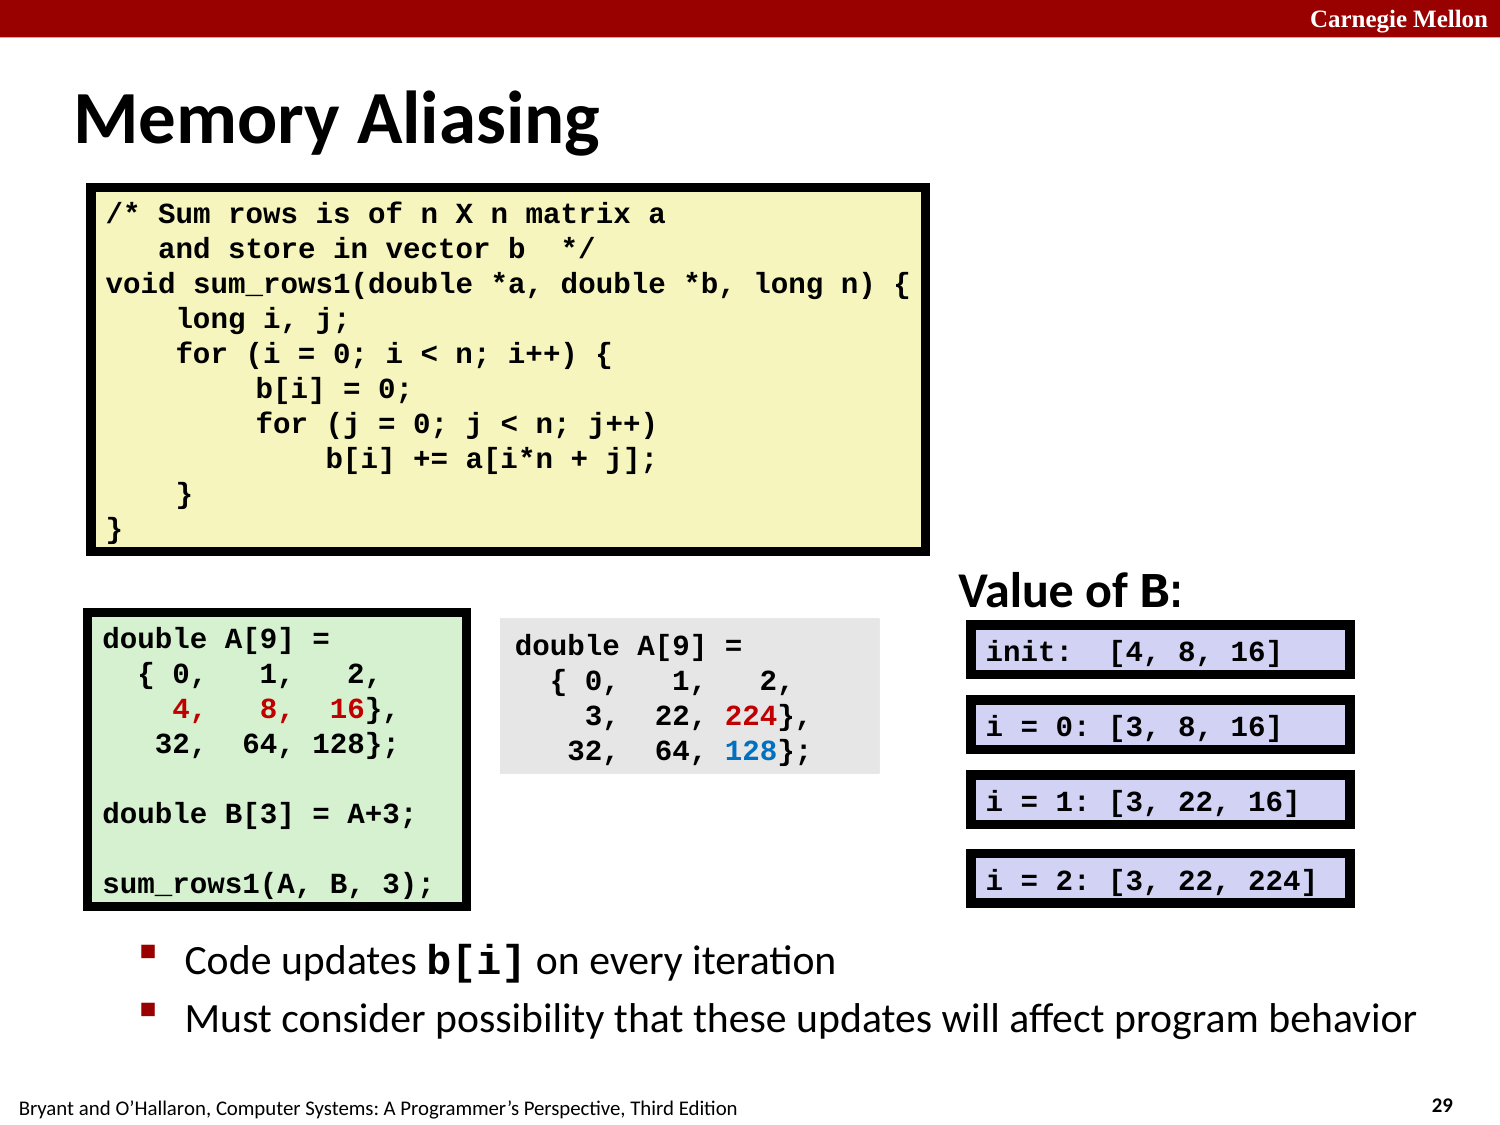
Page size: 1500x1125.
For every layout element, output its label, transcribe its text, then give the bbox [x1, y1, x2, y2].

text_box i = 2: [3, 22, 224] [970, 853, 1350, 904]
text_box i = 0: [3, 8, 16] [970, 699, 1350, 750]
list Code updates b[i] on every iteration Must consider possibility that these updates will affect program behavior [47, 924, 1476, 1058]
text_box /* Sum rows is of n X n matrix a and store in vector b */ void sum_rows1(double *a, double *b, long n) { long i, j; for (i = 0; i < n; i++) { b[i] = 0; for (j = 0; j < n; j++) b[i] += a[i*n + j]; } } [90, 187, 926, 552]
text_box double A[9] = { 0, 1, 2, 4, 8, 16}, 32, 64, 128}; double B[3] = A+3; sum_rows1(A, B, 3); [87, 612, 467, 907]
text_box double A[9] = { 0, 1, 2, 3, 22, 224}, 32, 64, 128}; [500, 618, 880, 774]
text_box i = 1: [3, 22, 16] [970, 774, 1350, 825]
title Memory Aliasing [58, 50, 1305, 176]
text_box init: [4, 8, 16] [970, 624, 1350, 675]
text_box Value of B: [950, 549, 1191, 625]
